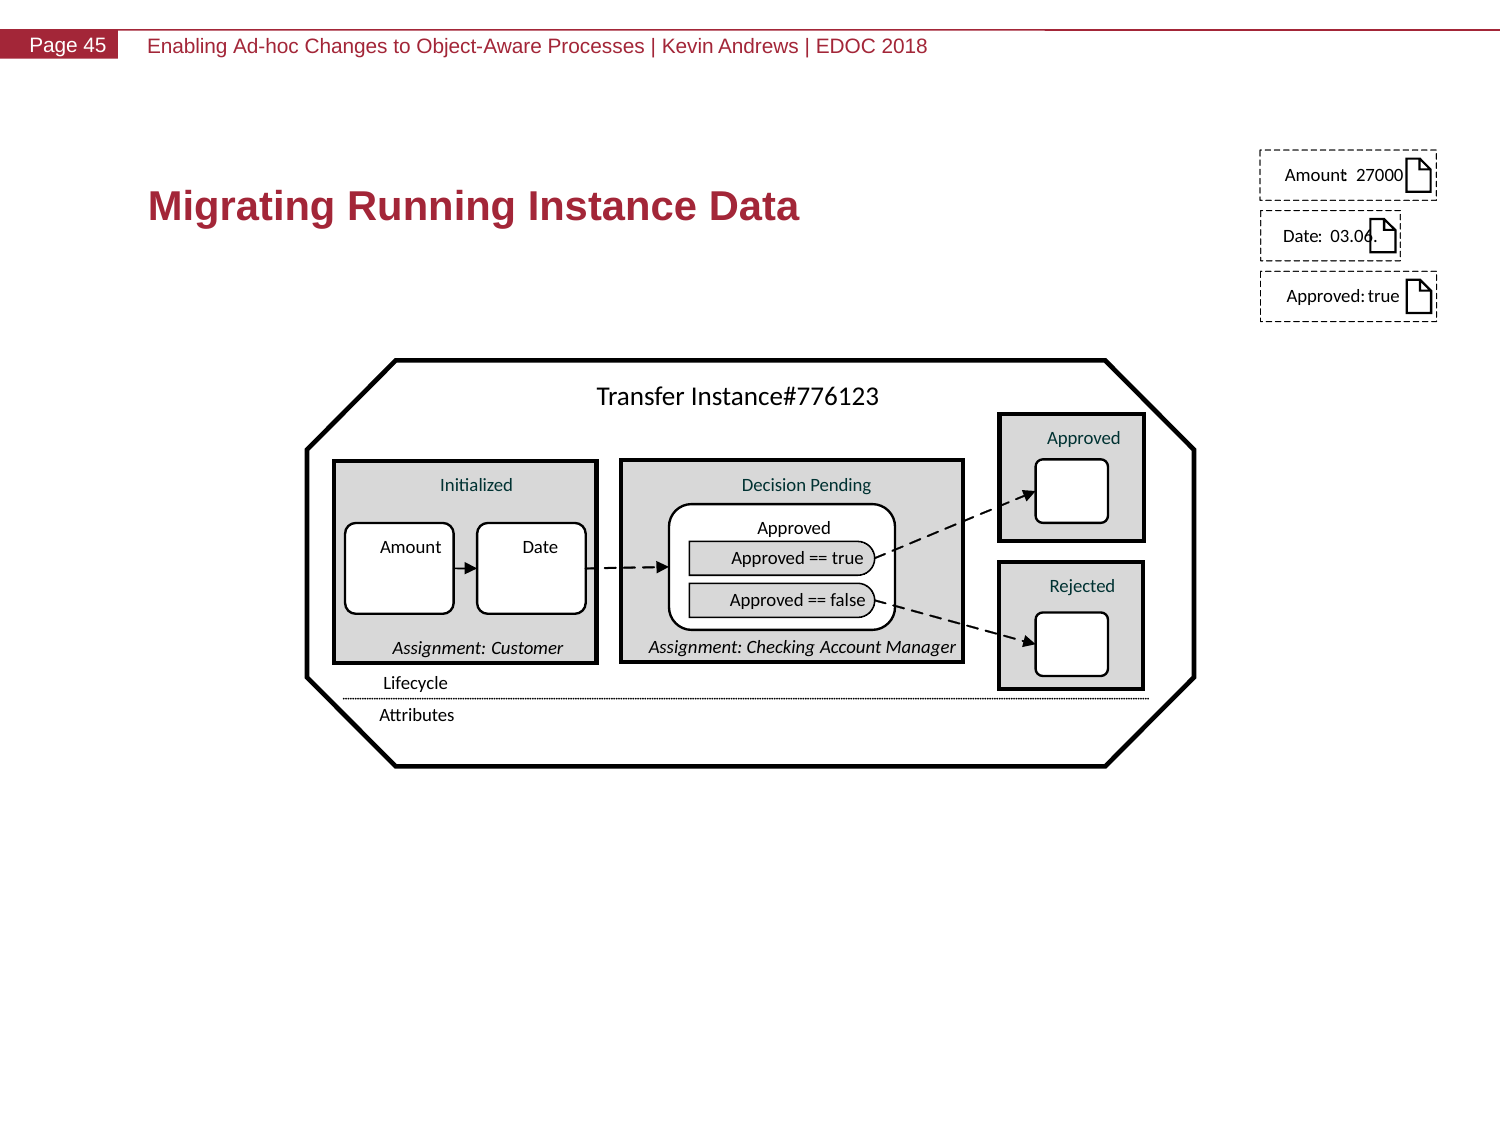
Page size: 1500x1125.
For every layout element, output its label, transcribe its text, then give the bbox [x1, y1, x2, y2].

text_box [1035, 612, 1108, 677]
text_box [1003, 634, 1016, 640]
text_box : [1343, 162, 1353, 186]
text_box [656, 560, 669, 574]
text_box Approved: [1286, 283, 1367, 307]
text_box [962, 516, 974, 523]
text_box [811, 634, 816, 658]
text_box [306, 360, 1194, 767]
text_box [1021, 490, 1036, 502]
text_box Approved == false [729, 588, 866, 611]
text_box [1405, 278, 1433, 315]
text_box [873, 599, 887, 605]
text_box [1022, 635, 1036, 648]
text_box Decision Pending [741, 472, 872, 495]
text_box Customer [491, 635, 564, 659]
text_box [892, 604, 905, 610]
title Migrating Running Instance Data [132, 149, 1413, 258]
text_box Approved == true [731, 546, 864, 569]
text_box Assignment: [392, 635, 491, 659]
text_box 27000 [1356, 162, 1404, 186]
text_box 03.06. [1330, 223, 1369, 246]
text_box : [1317, 223, 1327, 246]
text_box [689, 541, 875, 576]
text_box [464, 561, 478, 575]
text_box Account Manager [820, 634, 957, 658]
text_box [334, 461, 597, 664]
text_box Initialized [440, 473, 514, 496]
text_box Transfer Instance#776123 [596, 378, 880, 412]
text_box [1369, 217, 1397, 254]
text_box [874, 553, 886, 559]
text_box [929, 614, 942, 620]
text_box [302, 355, 1198, 770]
text_box [999, 413, 1145, 542]
text_box [1035, 459, 1108, 523]
text_box Amount [1284, 162, 1343, 186]
text_box [944, 523, 957, 530]
text_box [1260, 271, 1437, 322]
text_box 03.06. [1372, 223, 1379, 246]
text_box Rejected [1049, 573, 1116, 597]
text_box Lifecycle [383, 671, 448, 694]
text_box Assignment: Checking [648, 634, 806, 658]
text_box Attributes [379, 702, 455, 726]
text_box Date [1283, 223, 1317, 246]
text_box [1260, 149, 1437, 201]
text_box [997, 501, 1010, 508]
text_box [1015, 495, 1024, 500]
text_box [668, 504, 896, 630]
text_box [966, 624, 979, 630]
text_box Amount [379, 534, 442, 558]
text_box [345, 522, 454, 614]
text_box [806, 634, 811, 658]
text_box Date [522, 534, 559, 558]
text_box [984, 629, 998, 635]
text_box [998, 561, 1144, 689]
text_box [910, 609, 924, 615]
text_box true [1367, 283, 1400, 307]
text_box [891, 545, 904, 552]
text_box [947, 619, 961, 625]
text_box [689, 583, 875, 618]
text_box [1260, 210, 1401, 261]
text_box [909, 538, 922, 545]
text_box [979, 508, 992, 515]
text_box [926, 531, 939, 537]
text_box [477, 522, 586, 614]
text_box Approved [757, 516, 831, 539]
text_box Approved [1047, 426, 1121, 449]
text_box [1405, 157, 1432, 193]
text_box [620, 460, 963, 663]
